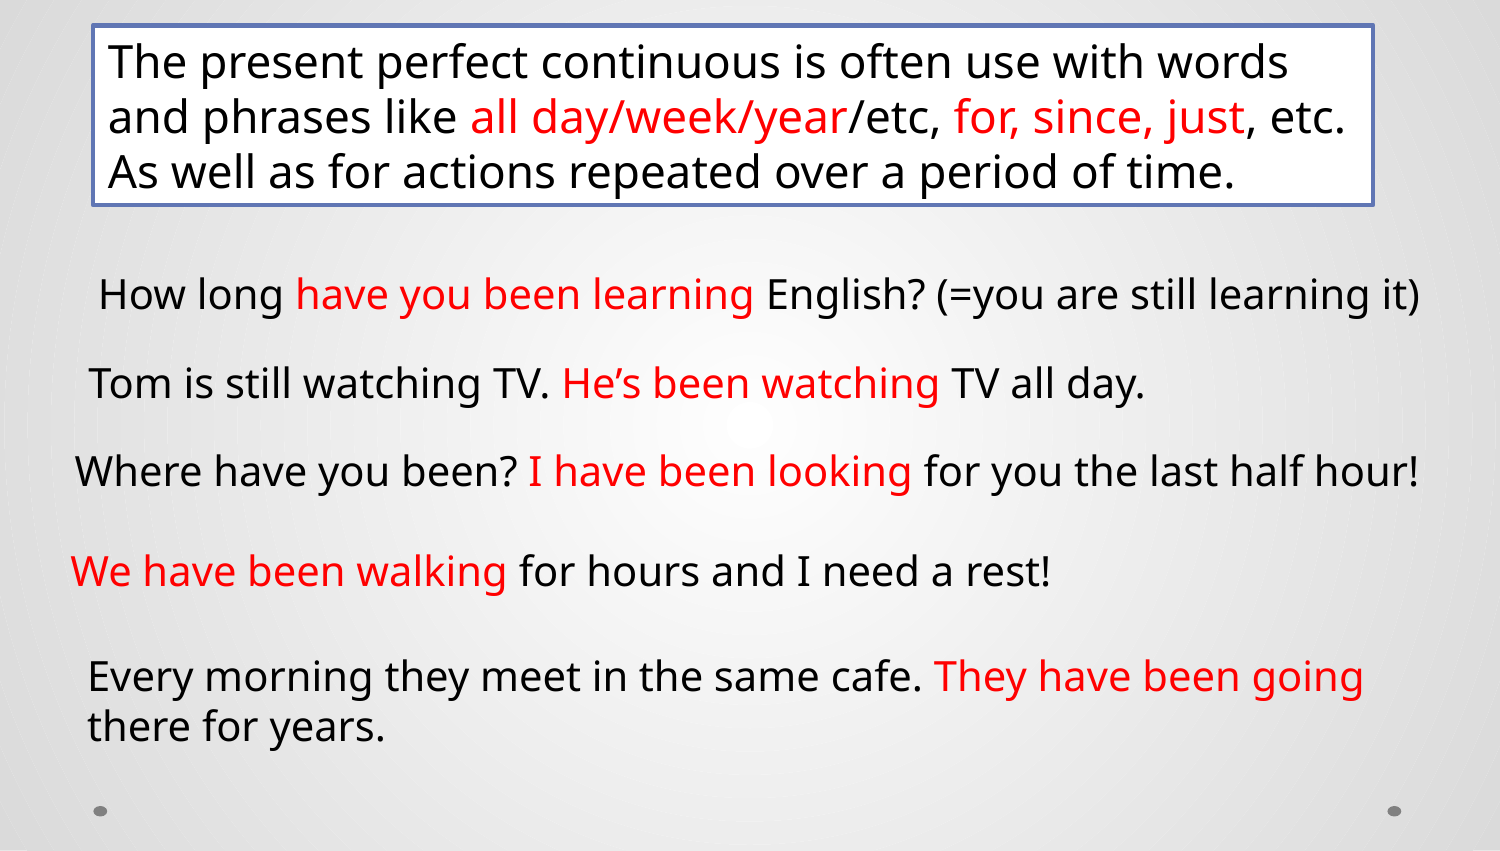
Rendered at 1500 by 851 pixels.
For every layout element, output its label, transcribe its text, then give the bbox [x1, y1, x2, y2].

text_box We have been walking for hours and I need a rest! [55, 537, 1067, 603]
text_box Where have you been? I have been looking for you the last half hour! [59, 437, 1435, 503]
text_box Tom is still watching TV. He’s been watching TV all day. [73, 349, 1162, 415]
text_box The present perfect continuous is often use with words and phrases like all day/week/year/etc, for, since, just, etc. As well as for actions repeated over a period of time. [91, 23, 1375, 207]
text_box How long have you been learning English? (=you are still learning it) [83, 260, 1436, 326]
text_box Every morning they meet in the same cafe. They have been going there for years. [72, 642, 1391, 757]
